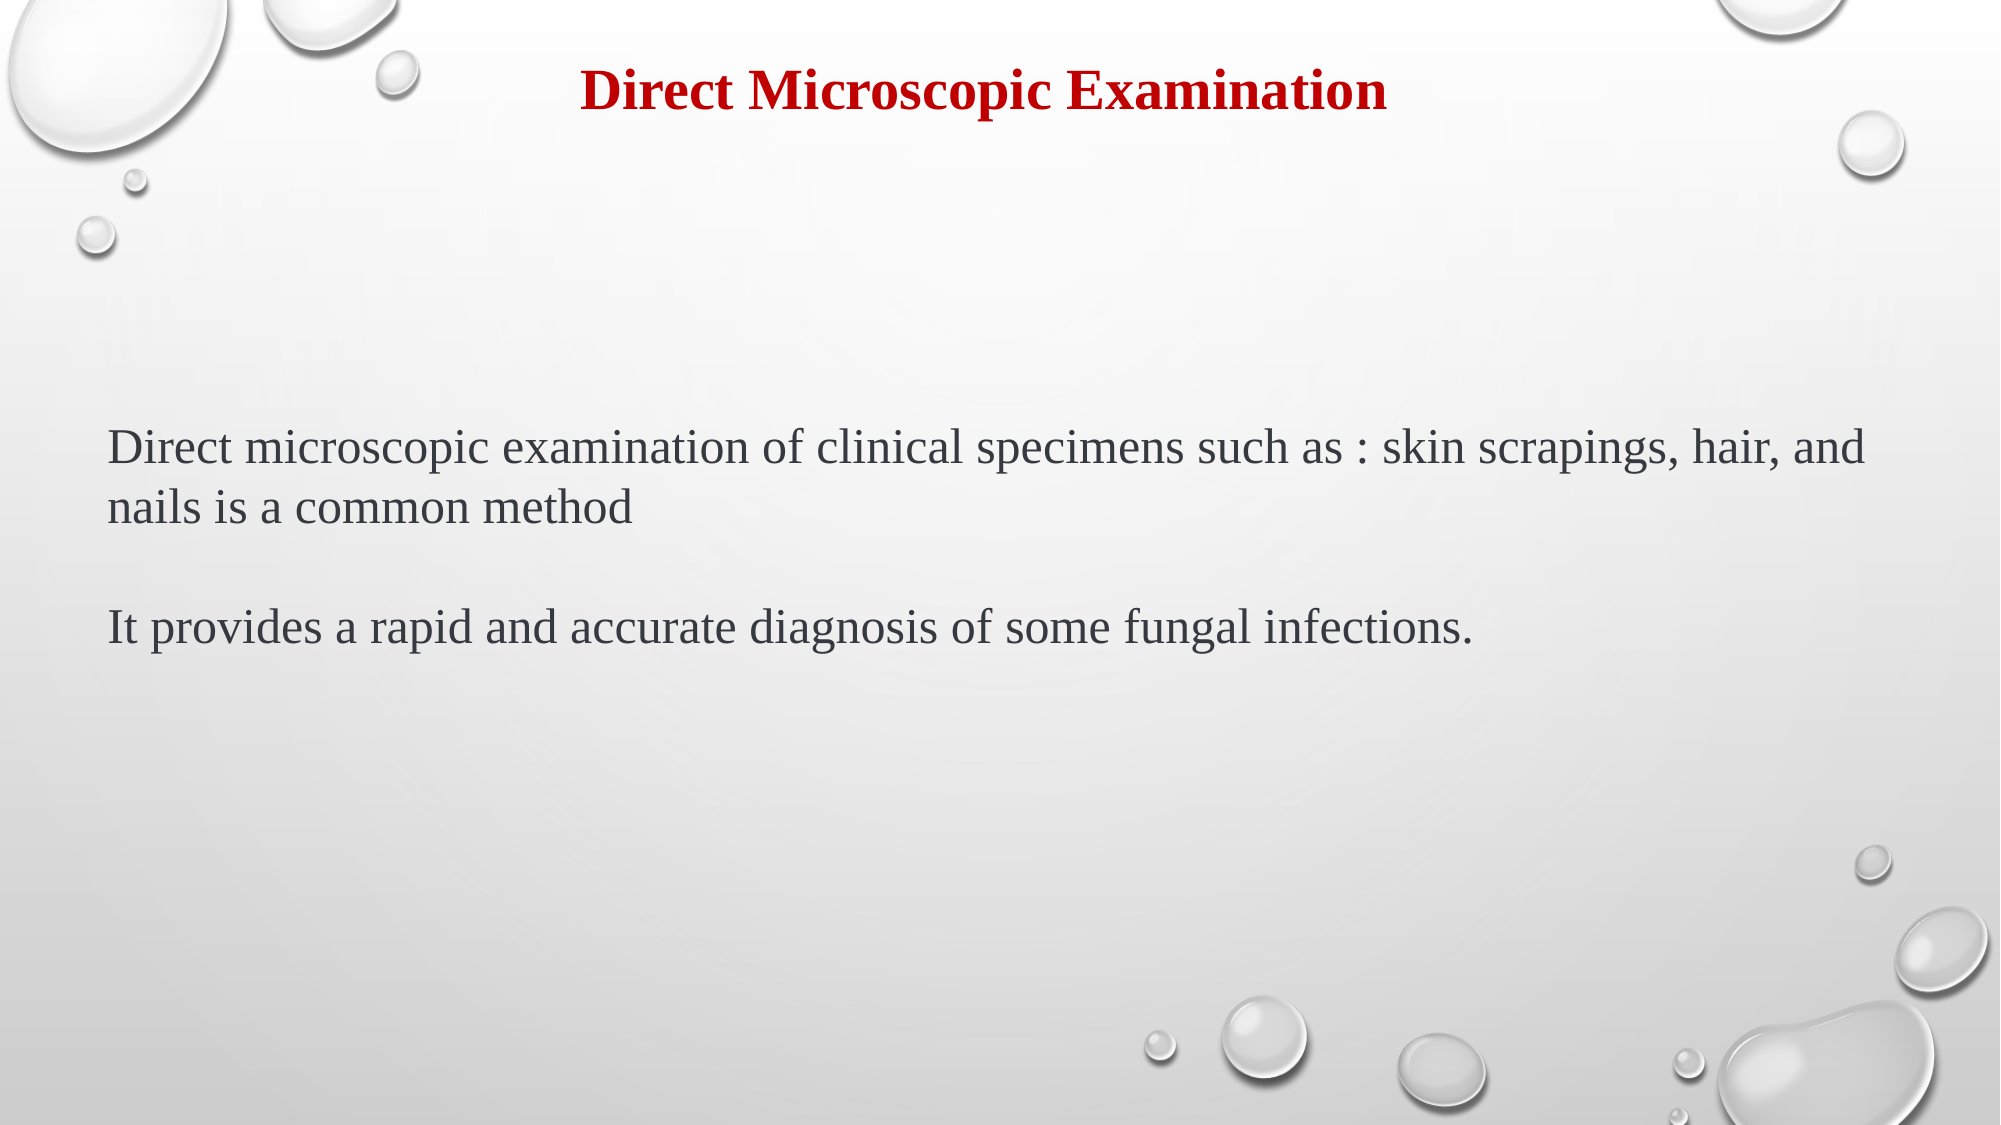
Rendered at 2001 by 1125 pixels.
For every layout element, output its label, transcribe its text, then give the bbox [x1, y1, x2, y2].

picture [0, 0, 2000, 1125]
text_box Direct Microscopic Examination [565, 43, 1566, 129]
text_box Direct microscopic examination of clinical specimens such as : skin scrapings, hair, and nails is a common method It provides a rapid and accurate diagnosis of some fungal infections. [92, 405, 1908, 841]
